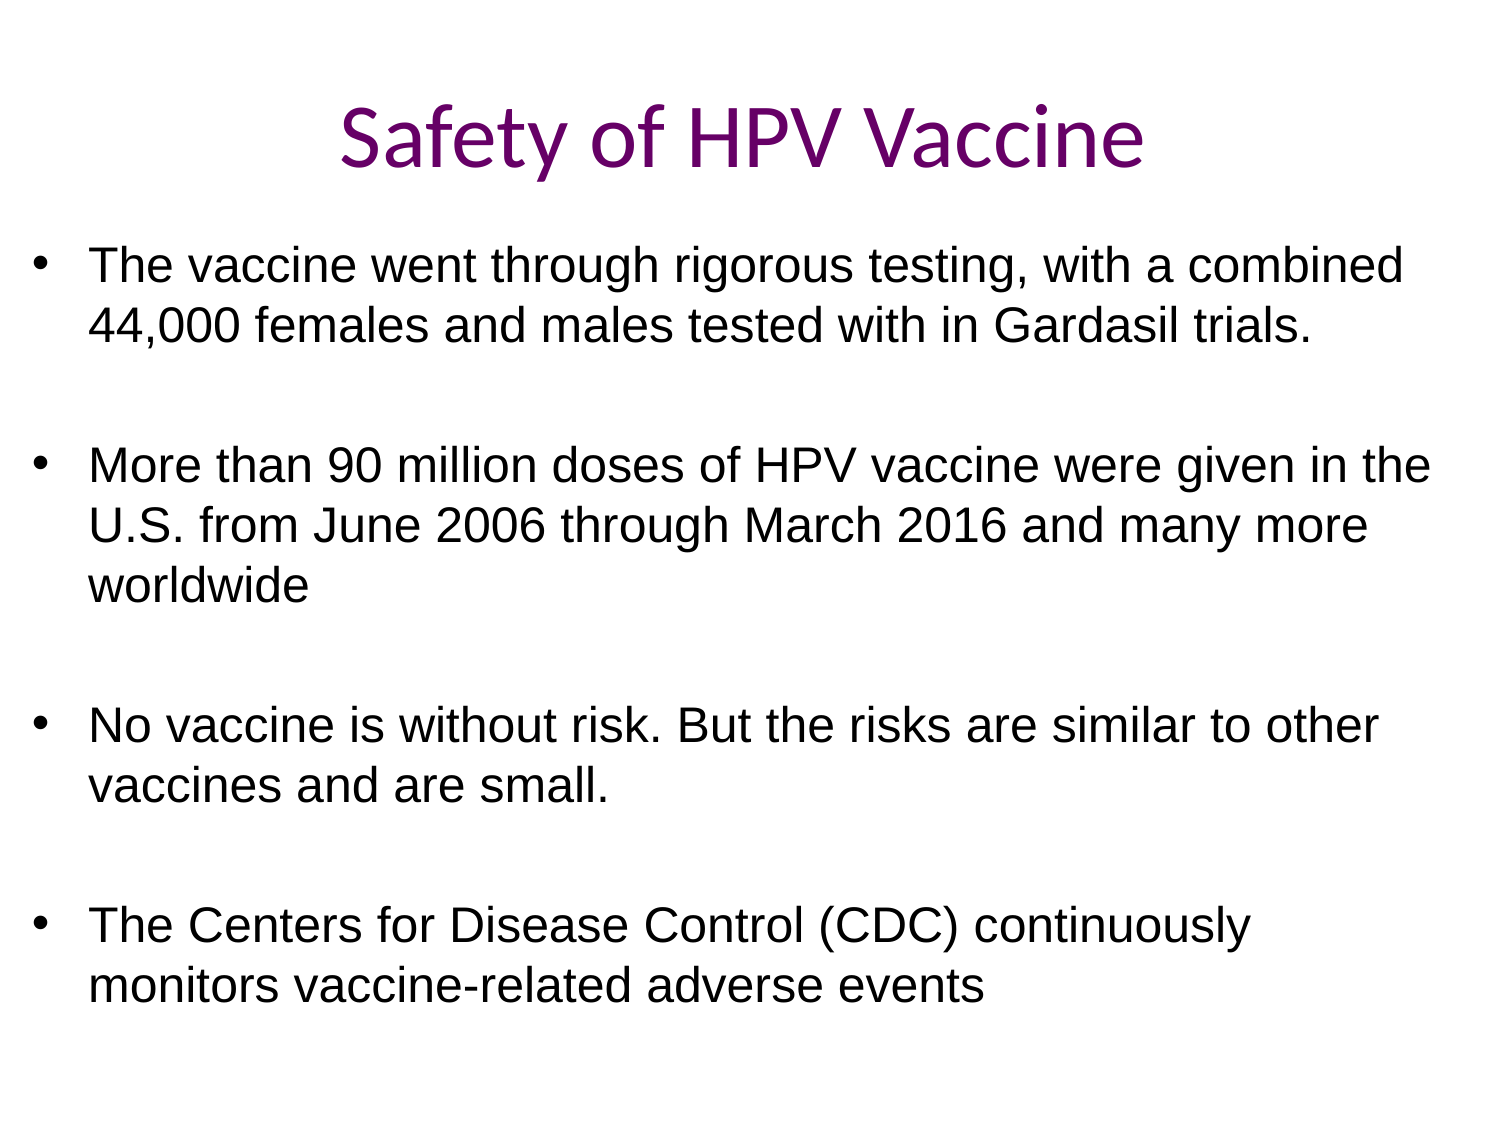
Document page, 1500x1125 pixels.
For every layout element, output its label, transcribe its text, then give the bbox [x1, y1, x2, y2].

title Safety of HPV Vaccine [112, 37, 1375, 224]
list The vaccine went through rigorous testing, with a combined 44,000 females and males tested with in Gardasil trials. More than 90 million doses of HPV vaccine were given in the U.S. from June 2006 through March 2016 and many more worldwide No vaccine is without risk. But the risks are similar to other vaccines and are small. The Centers for Disease Control (CDC) continuously monitors vaccine-related adverse events [16, 224, 1468, 1088]
